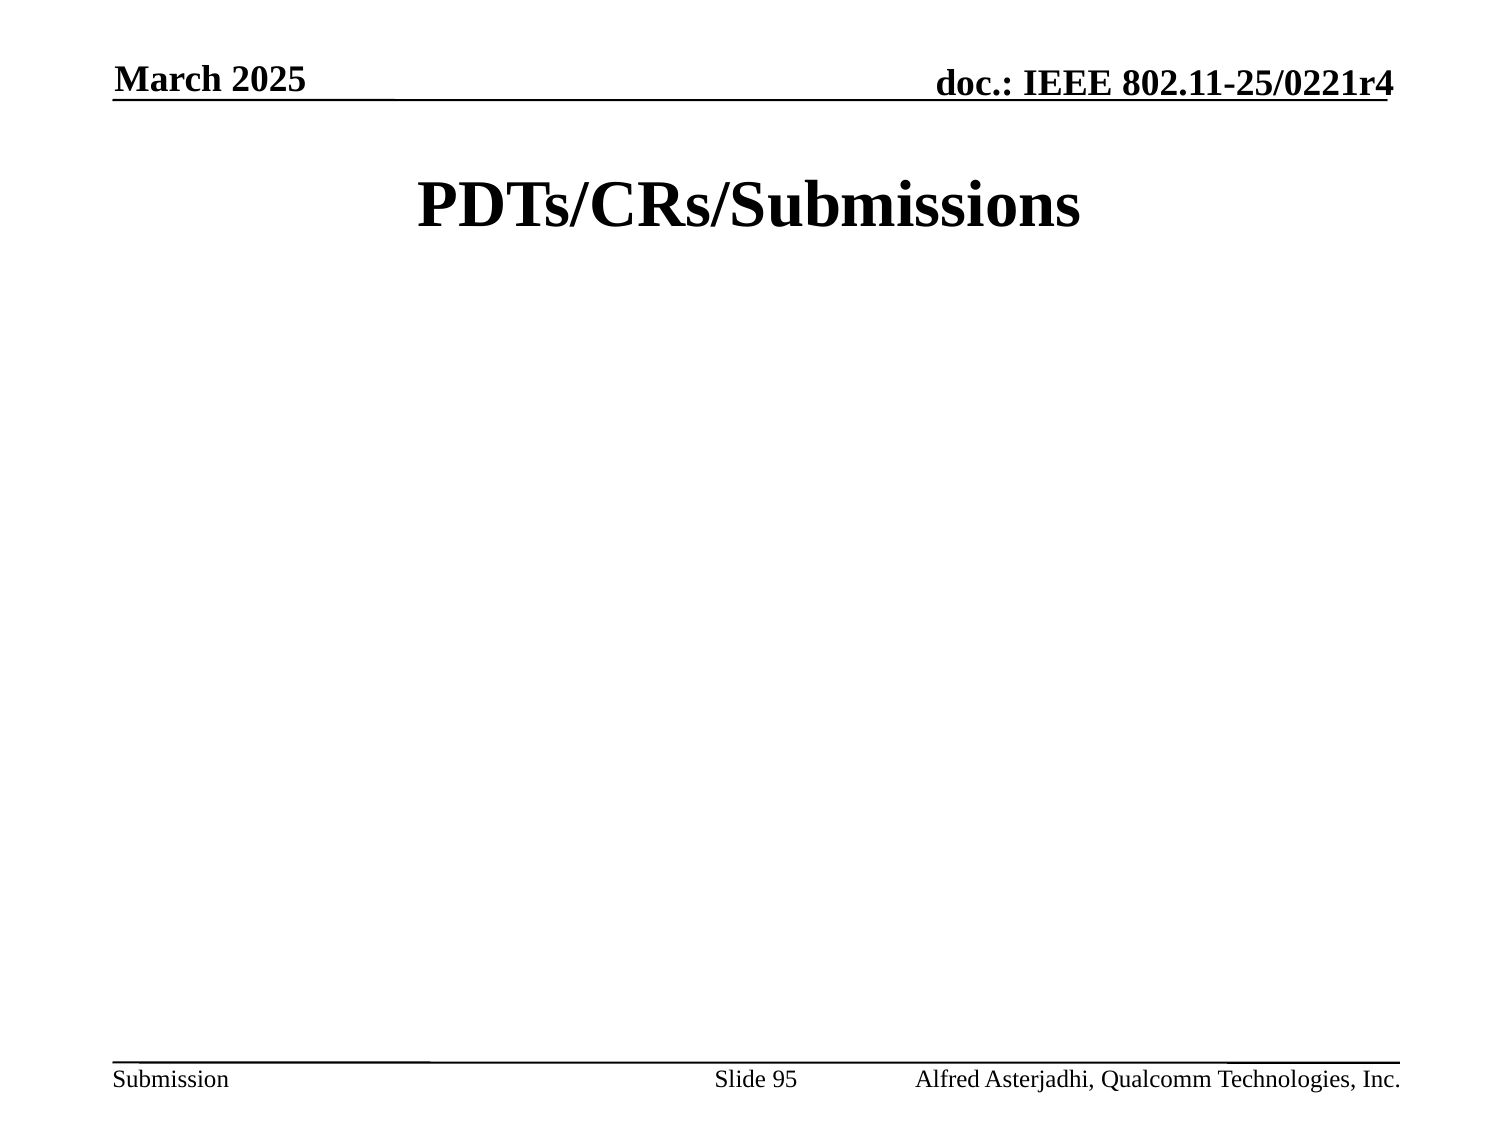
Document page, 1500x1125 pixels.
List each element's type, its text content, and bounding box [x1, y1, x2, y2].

slide_number Slide 95 [712, 1061, 800, 1123]
title PDTs/CRs/Submissions [112, 112, 1388, 288]
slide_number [114, 54, 423, 100]
footer Alfred Asterjadhi, Qualcomm Technologies, Inc. [878, 1061, 1402, 1093]
